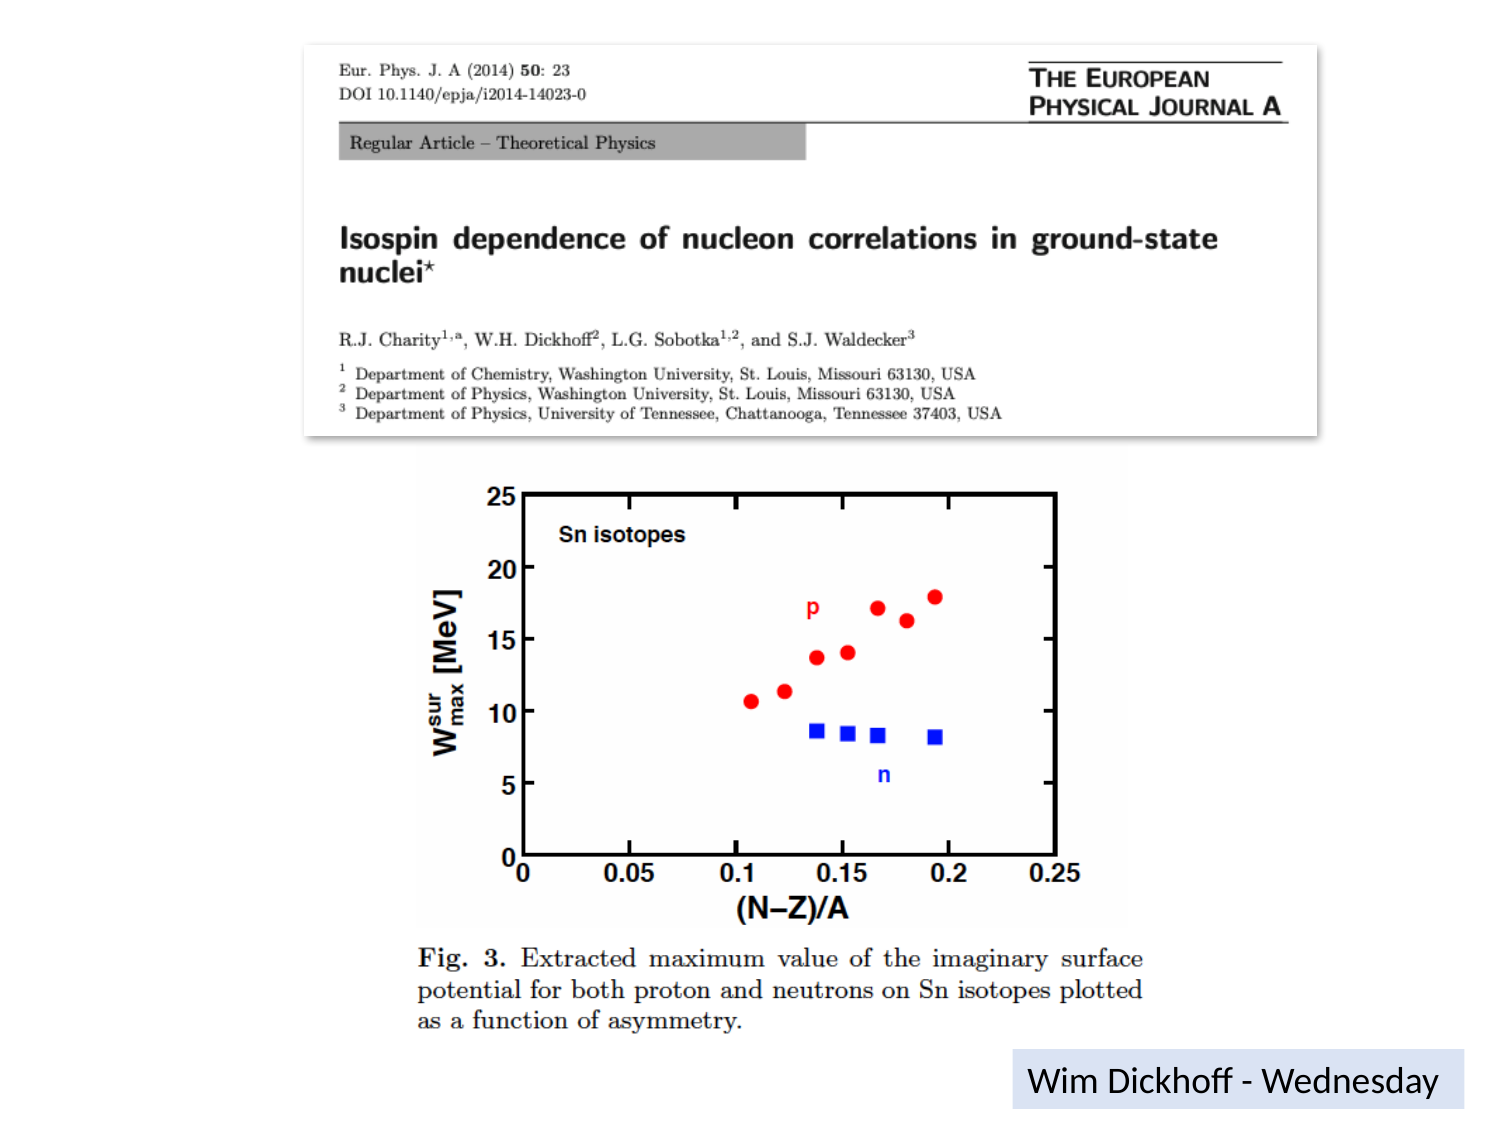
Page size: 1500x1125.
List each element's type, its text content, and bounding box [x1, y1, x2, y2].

picture [304, 45, 1317, 1050]
text_box Wim Dickhoff - Wednesday [1012, 1049, 1465, 1109]
